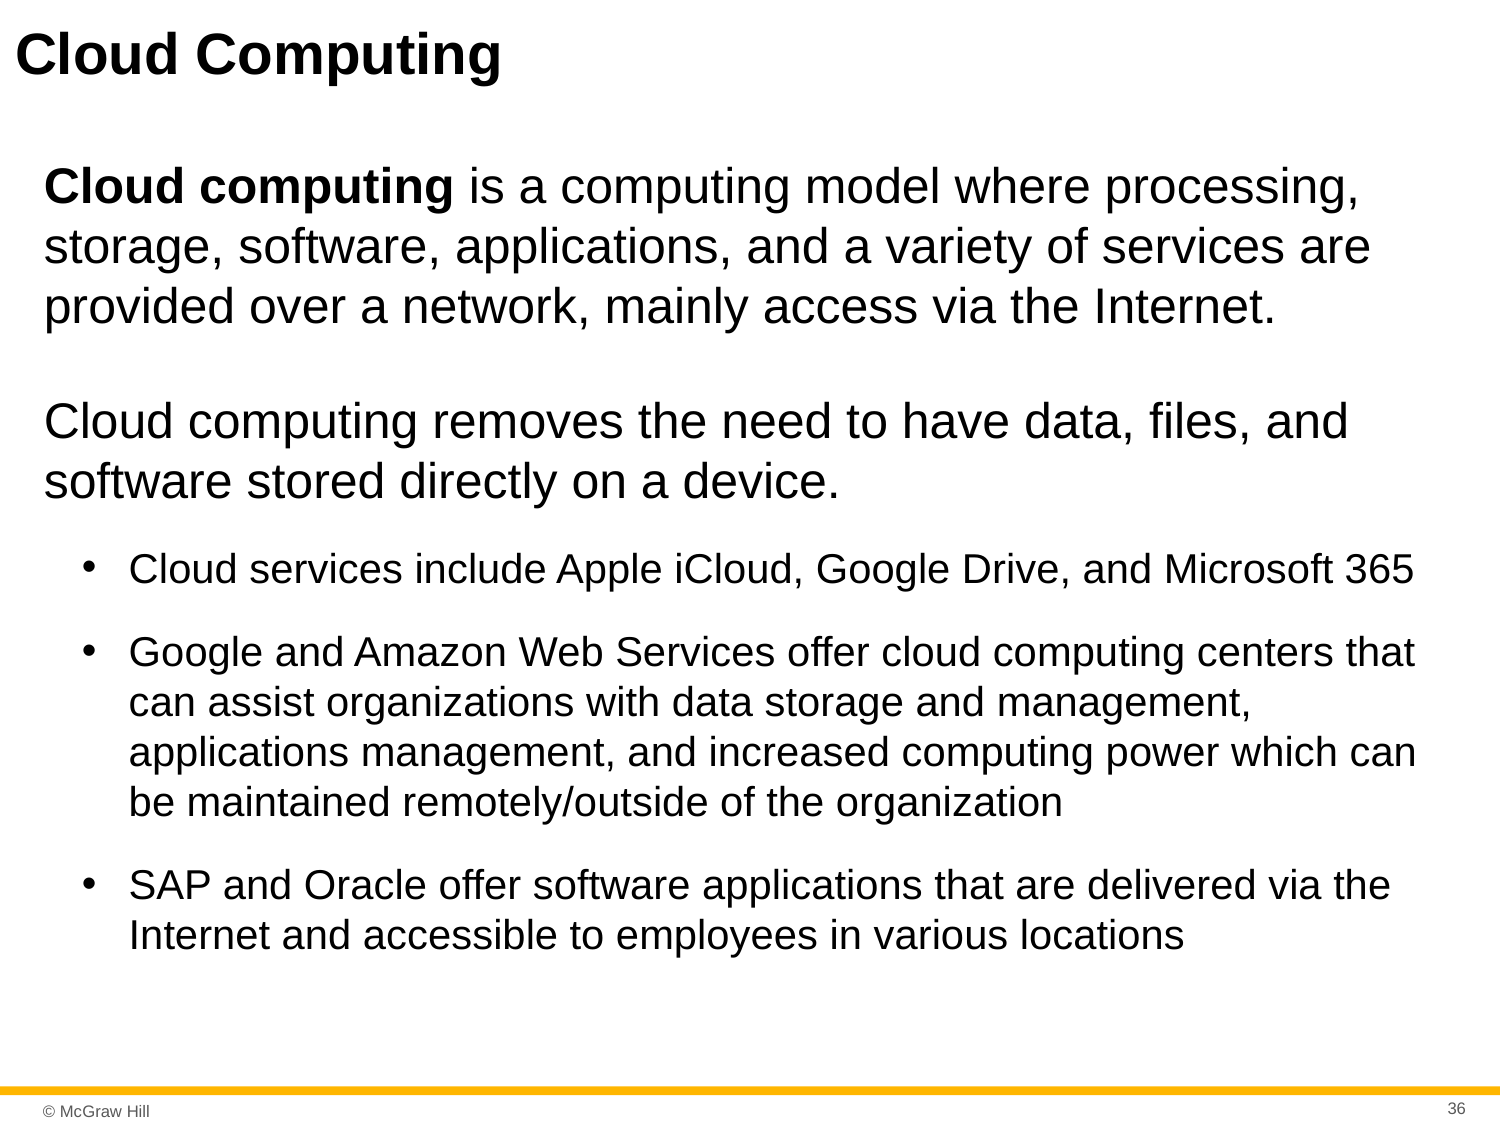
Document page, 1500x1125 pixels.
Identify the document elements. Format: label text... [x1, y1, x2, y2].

title Cloud Computing [0, 0, 1388, 112]
list Cloud computing is a computing model where processing, storage, software, applications, and a variety of services are provided over a network, mainly access via the Internet. Cloud computing removes the need to have data, files, and software stored directly on a device. Cloud services include Apple iCloud, Google Drive, and Microsoft 365 Google and Amazon Web Services offer cloud computing centers that can assist organizations with data storage and management, applications management, and increased computing power which can be maintained remotely/outside of the organization SAP and Oracle offer software applications that are delivered via the Internet and accessible to employees in various locations [28, 146, 1474, 1075]
slide_number 36 [1415, 1094, 1474, 1122]
